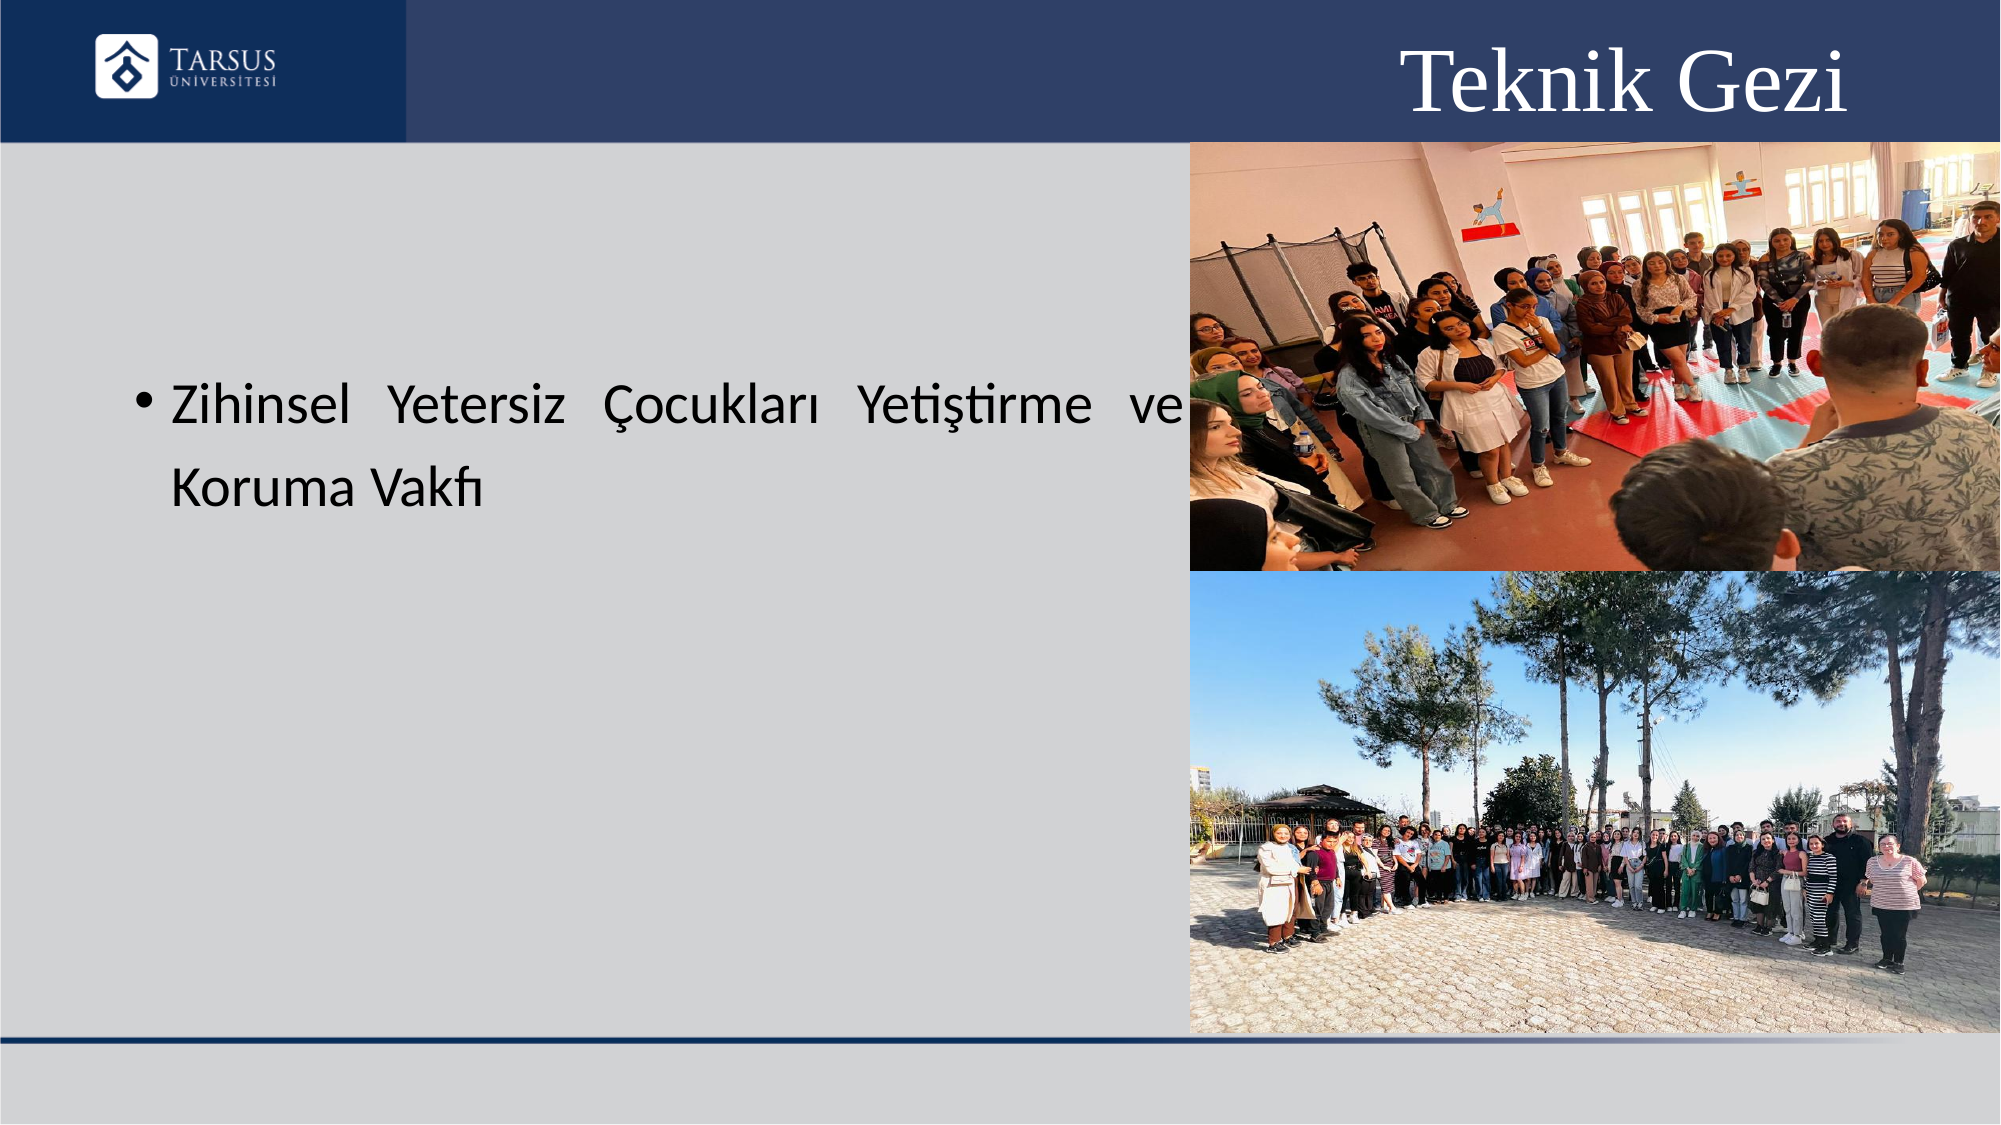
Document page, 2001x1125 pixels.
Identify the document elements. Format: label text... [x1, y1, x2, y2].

picture [0, 0, 2001, 1125]
list Zihinsel Yetersiz Çocukları Yetiştirme ve Koruma Vakfı [119, 343, 1190, 924]
title Teknik Gezi [1384, 21, 1962, 142]
